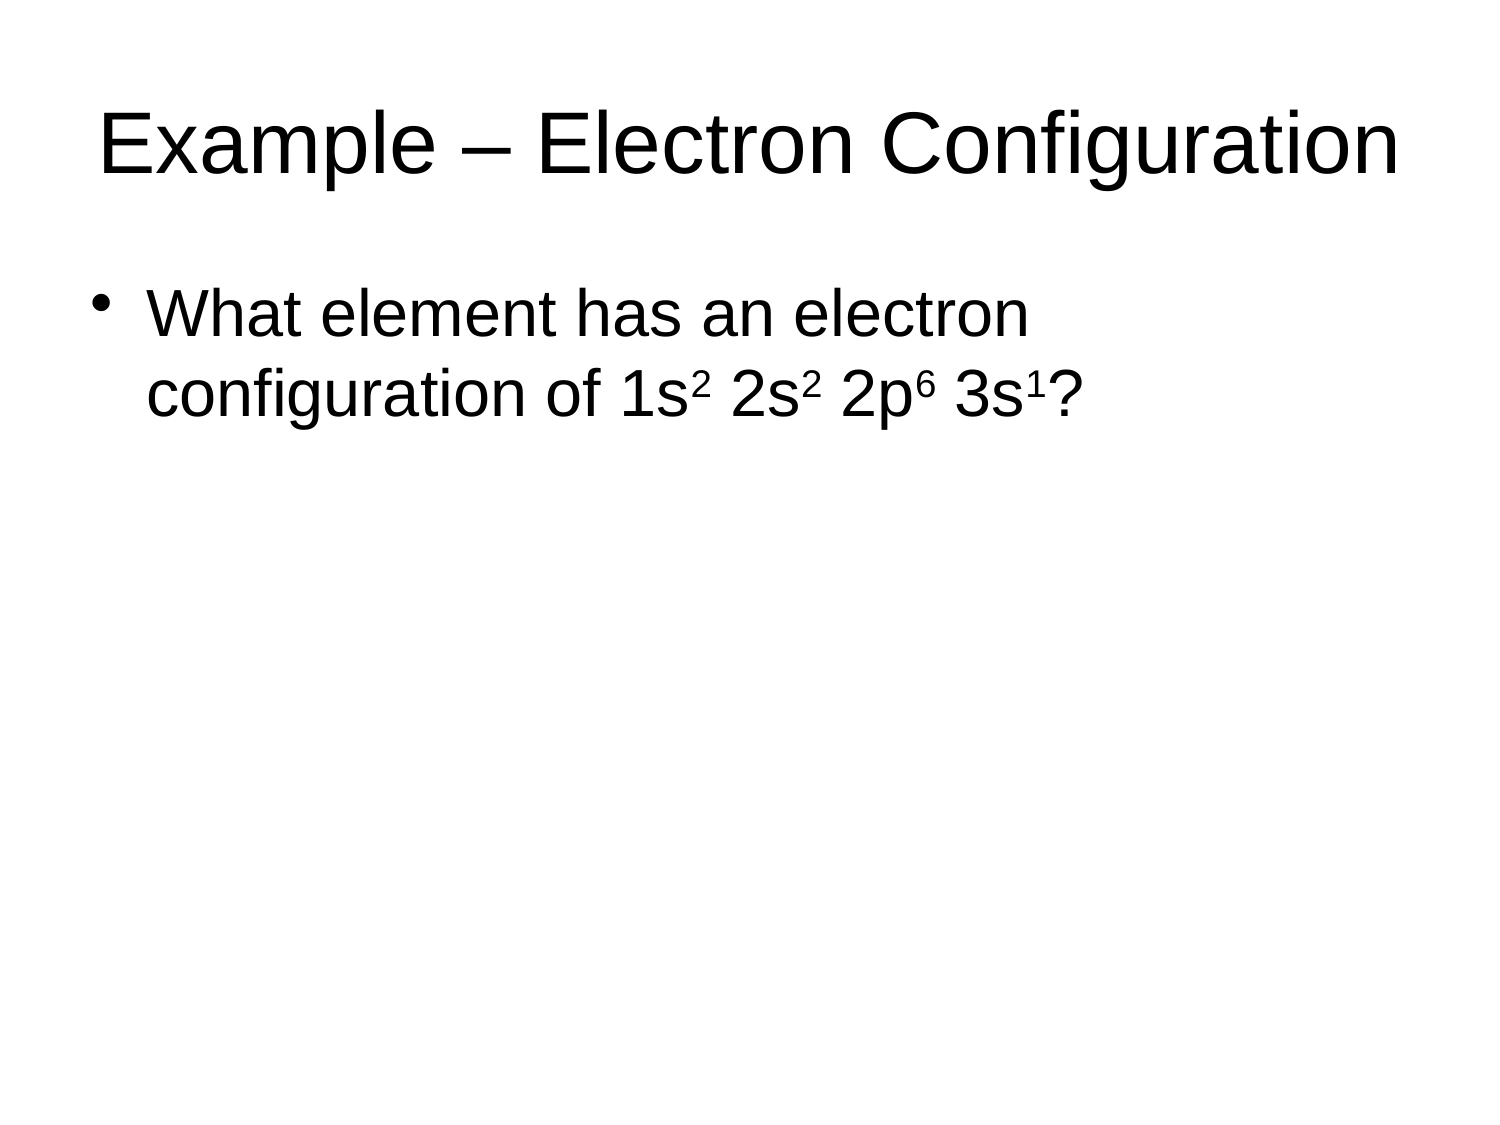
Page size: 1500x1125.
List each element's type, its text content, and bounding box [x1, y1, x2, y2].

list What element has an electron configuration of 1s2 2s2 2p6 3s1? [74, 262, 1426, 1006]
title Example – Electron Configuration [74, 44, 1426, 233]
